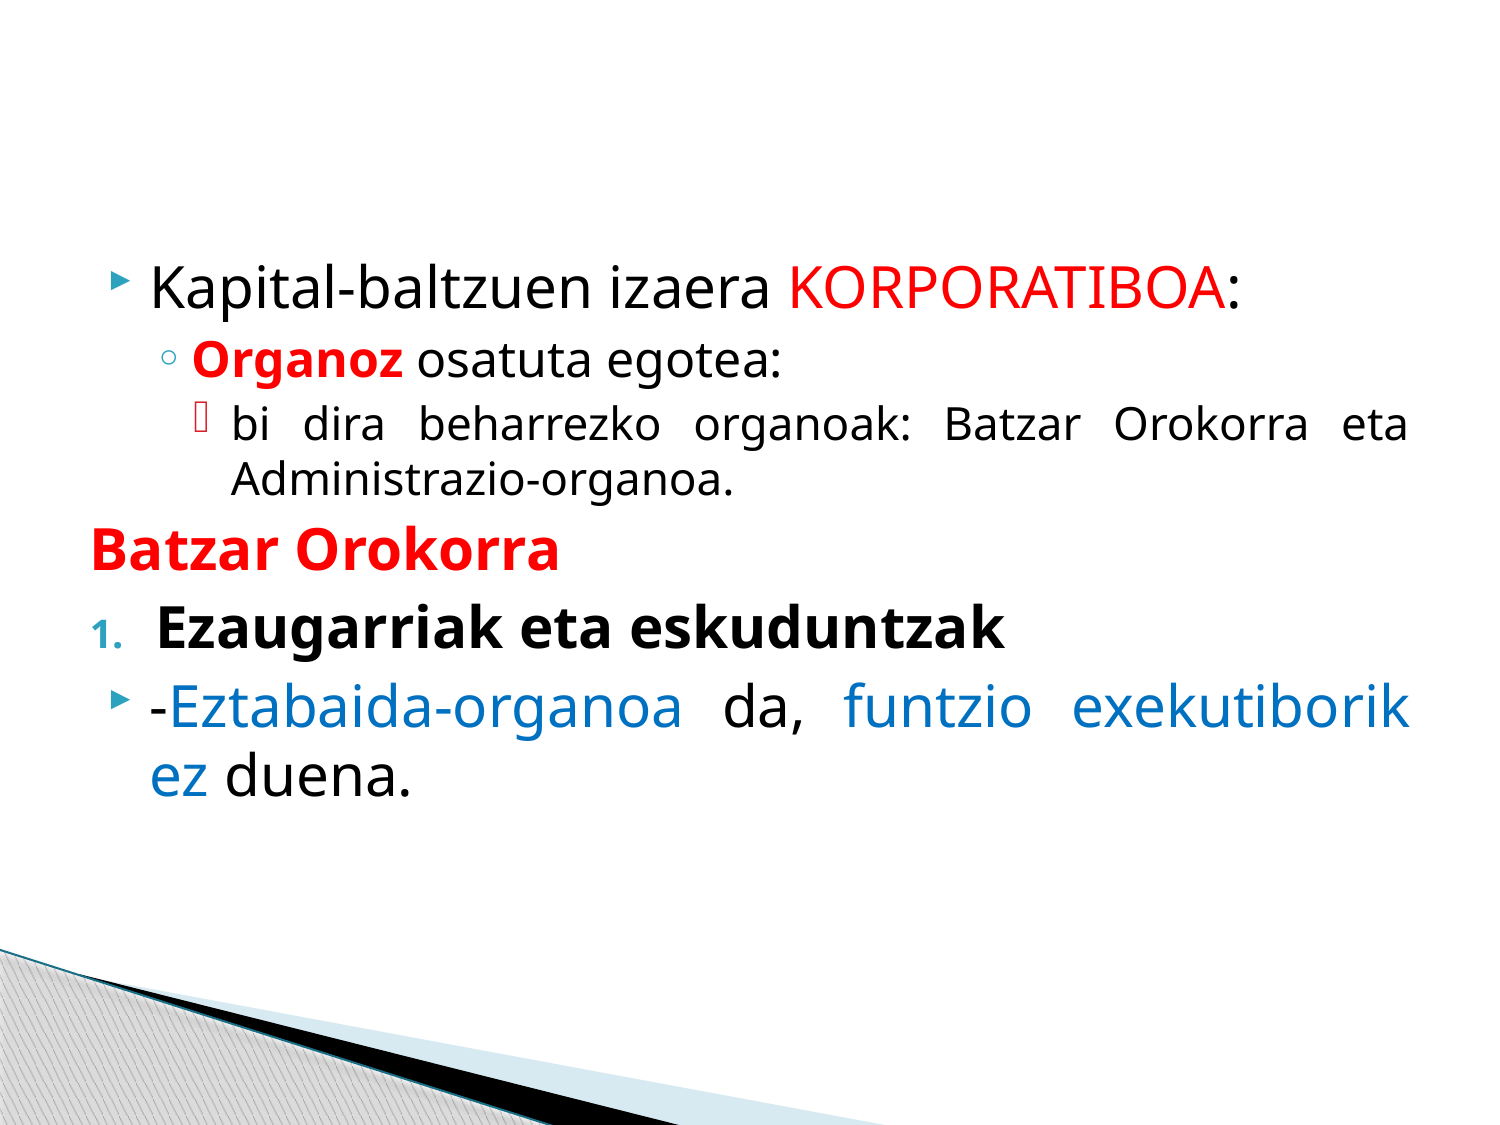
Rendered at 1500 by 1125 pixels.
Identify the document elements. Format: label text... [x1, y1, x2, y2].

list Kapital-baltzuen izaera KORPORATIBOA: Organoz osatuta egotea: bi dira beharrezko organoak: Batzar Orokorra eta Administrazio-organoa. Batzar Orokorra Ezaugarriak eta eskuduntzak -Eztabaida-organoa da, funtzio exekutiborik ez duena. [75, 243, 1425, 986]
